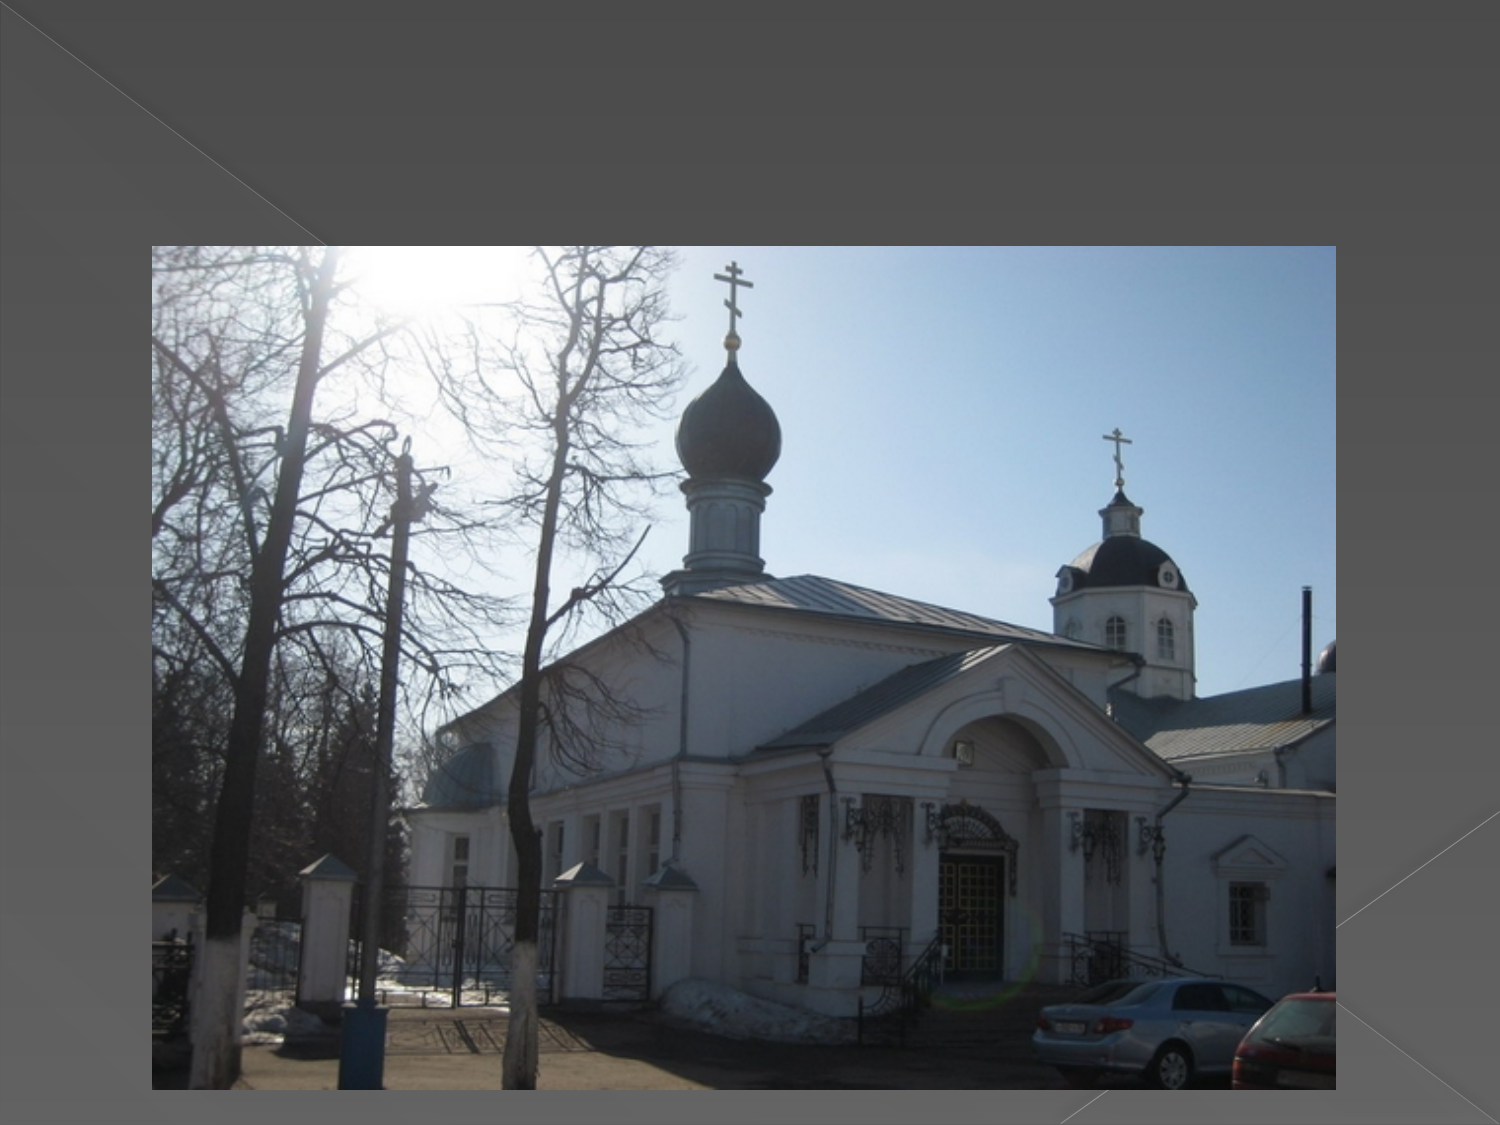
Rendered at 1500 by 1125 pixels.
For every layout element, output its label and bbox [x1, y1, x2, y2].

list [152, 245, 1337, 1091]
